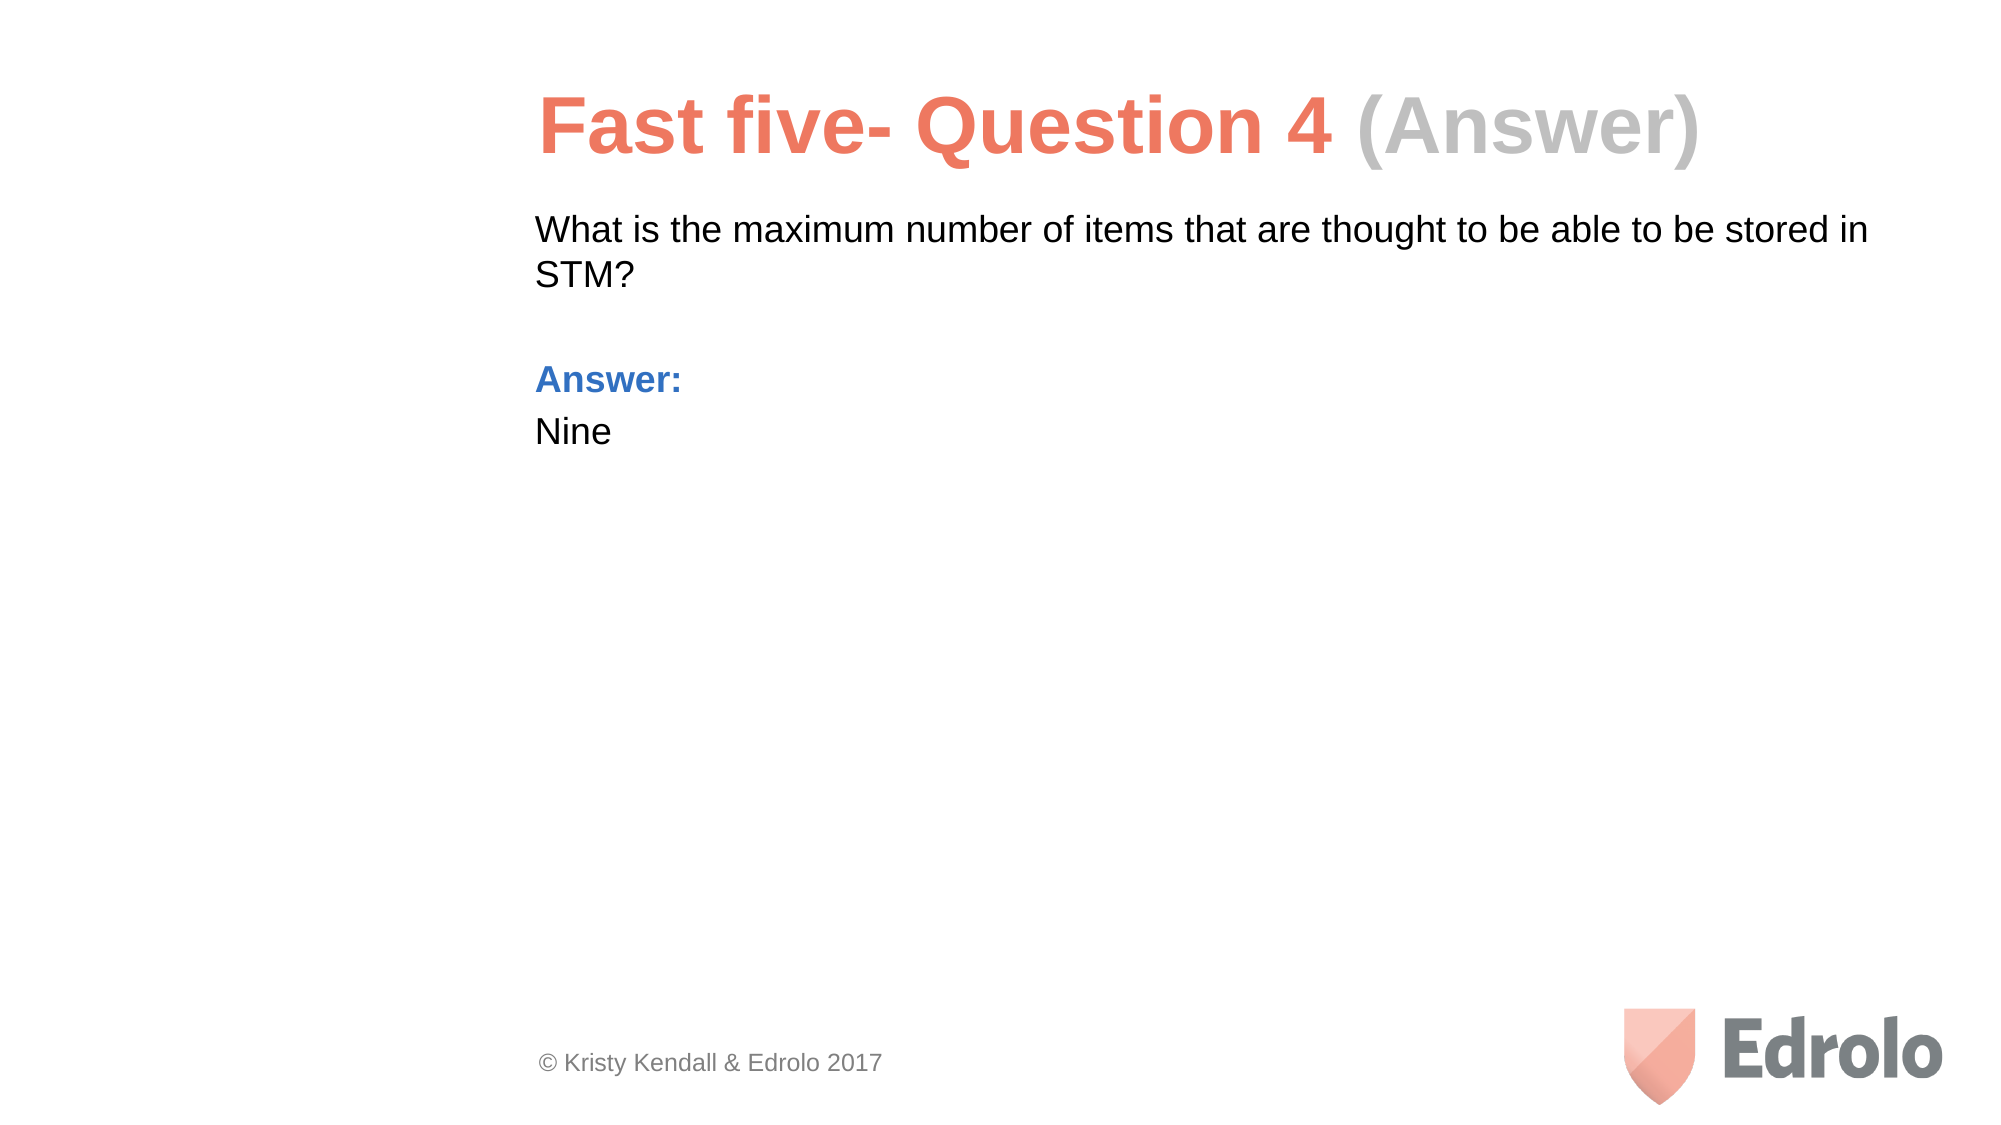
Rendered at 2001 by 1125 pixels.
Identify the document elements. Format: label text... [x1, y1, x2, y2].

list What is the maximum number of items that are thought to be able to be stored in STM? Answer: Nine [523, 199, 1884, 855]
text_box Fast five- Question 4 (Answer) [523, 65, 1968, 178]
text_box © Kristy Kendall & Edrolo 2017 [523, 1039, 1199, 1099]
